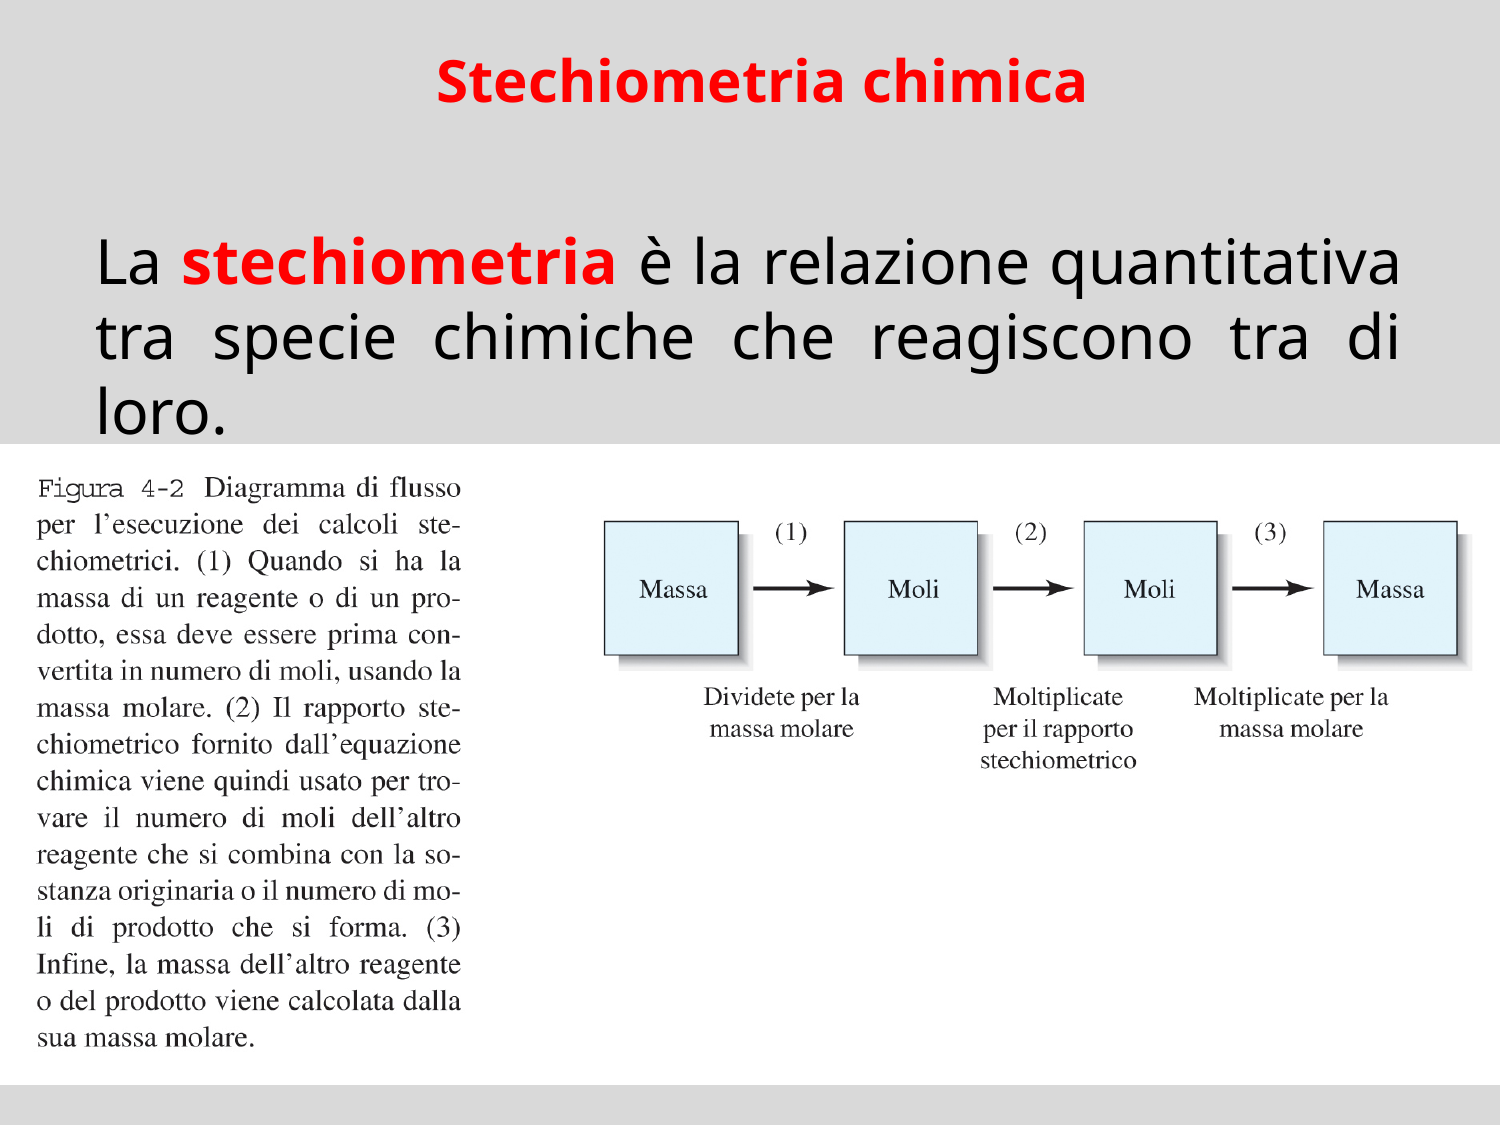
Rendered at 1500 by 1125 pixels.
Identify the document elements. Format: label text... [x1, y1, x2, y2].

slide_number 25 [1074, 1093, 1388, 1100]
title Stechiometria chimica [68, 33, 1457, 125]
list La stechiometria è la relazione quantitativa tra specie chimiche che reagiscono tra di loro. [79, 167, 1419, 442]
picture [0, 444, 1500, 1085]
